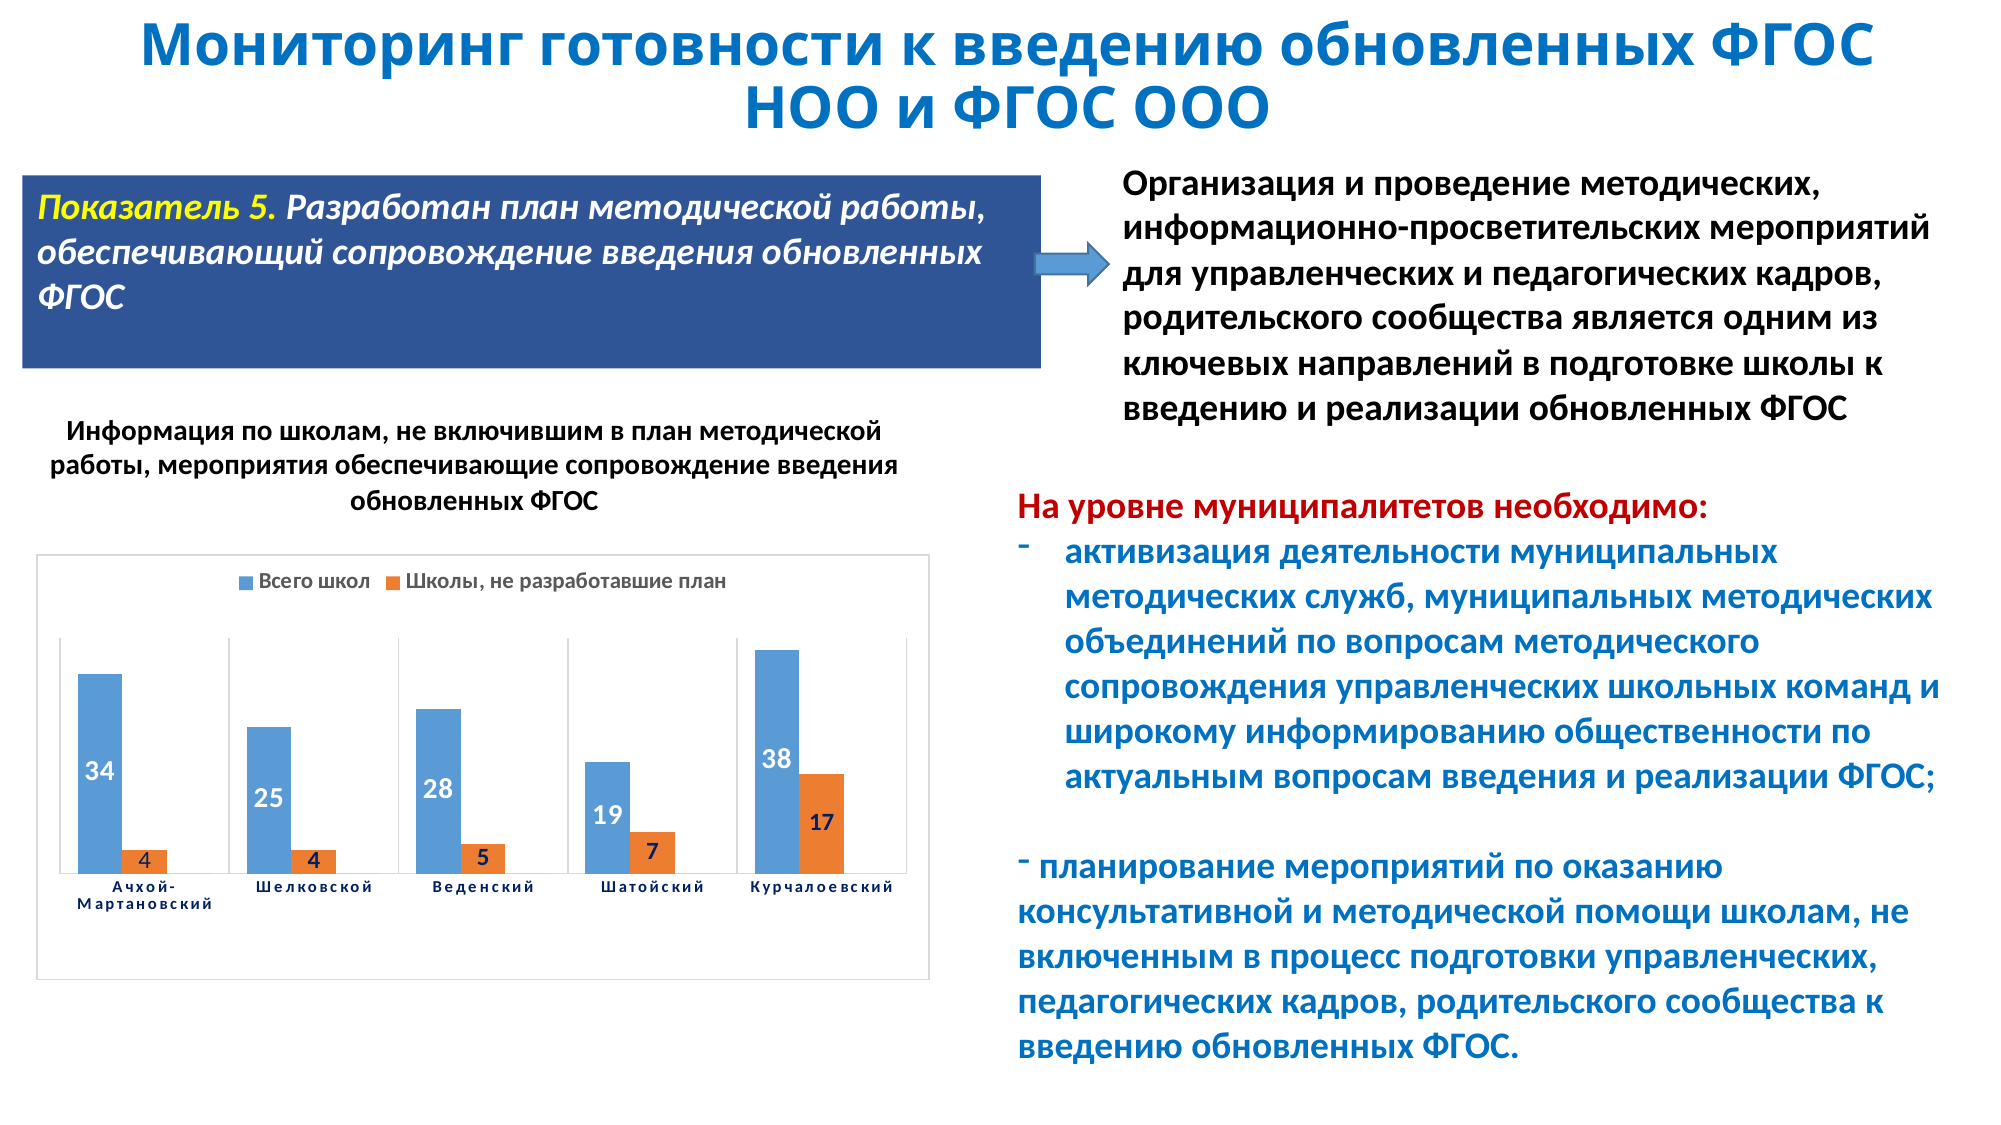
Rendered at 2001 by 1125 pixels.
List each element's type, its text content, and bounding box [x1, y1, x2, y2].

text_box На уровне муниципалитетов необходимо: активизация деятельности муниципальных методических служб, муниципальных методических объединений по вопросам методического сопровождения управленческих школьных команд и широкому информированию общественности по актуальным вопросам введения и реализации ФГОС; планирование мероприятий по оказанию консультативной и методической помощи школам, не включенным в процесс подготовки управленческих, педагогических кадров, родительского сообщества к введению обновленных ФГОС. [1002, 473, 1956, 1125]
text_box Информация по школам, не включившим в план методической работы, мероприятия обеспечивающие сопровождение введения обновленных ФГОС [23, 403, 926, 524]
text_box Организация и проведение методических, информационно-просветительских мероприятий для управленческих и педагогических кадров, родительского сообщества является одним из ключевых направлений в подготовке школы к введению и реализации обновленных ФГОС [1107, 150, 1976, 435]
text_box Показатель 5. Разработан план методической работы, обеспечивающий сопровождение введения обновленных ФГОС [21, 174, 1042, 369]
chart [36, 553, 930, 981]
text_box [1033, 240, 1111, 288]
text_box Мониторинг готовности к введению обновленных ФГОС НОО и ФГОС ООО [58, 24, 1956, 140]
